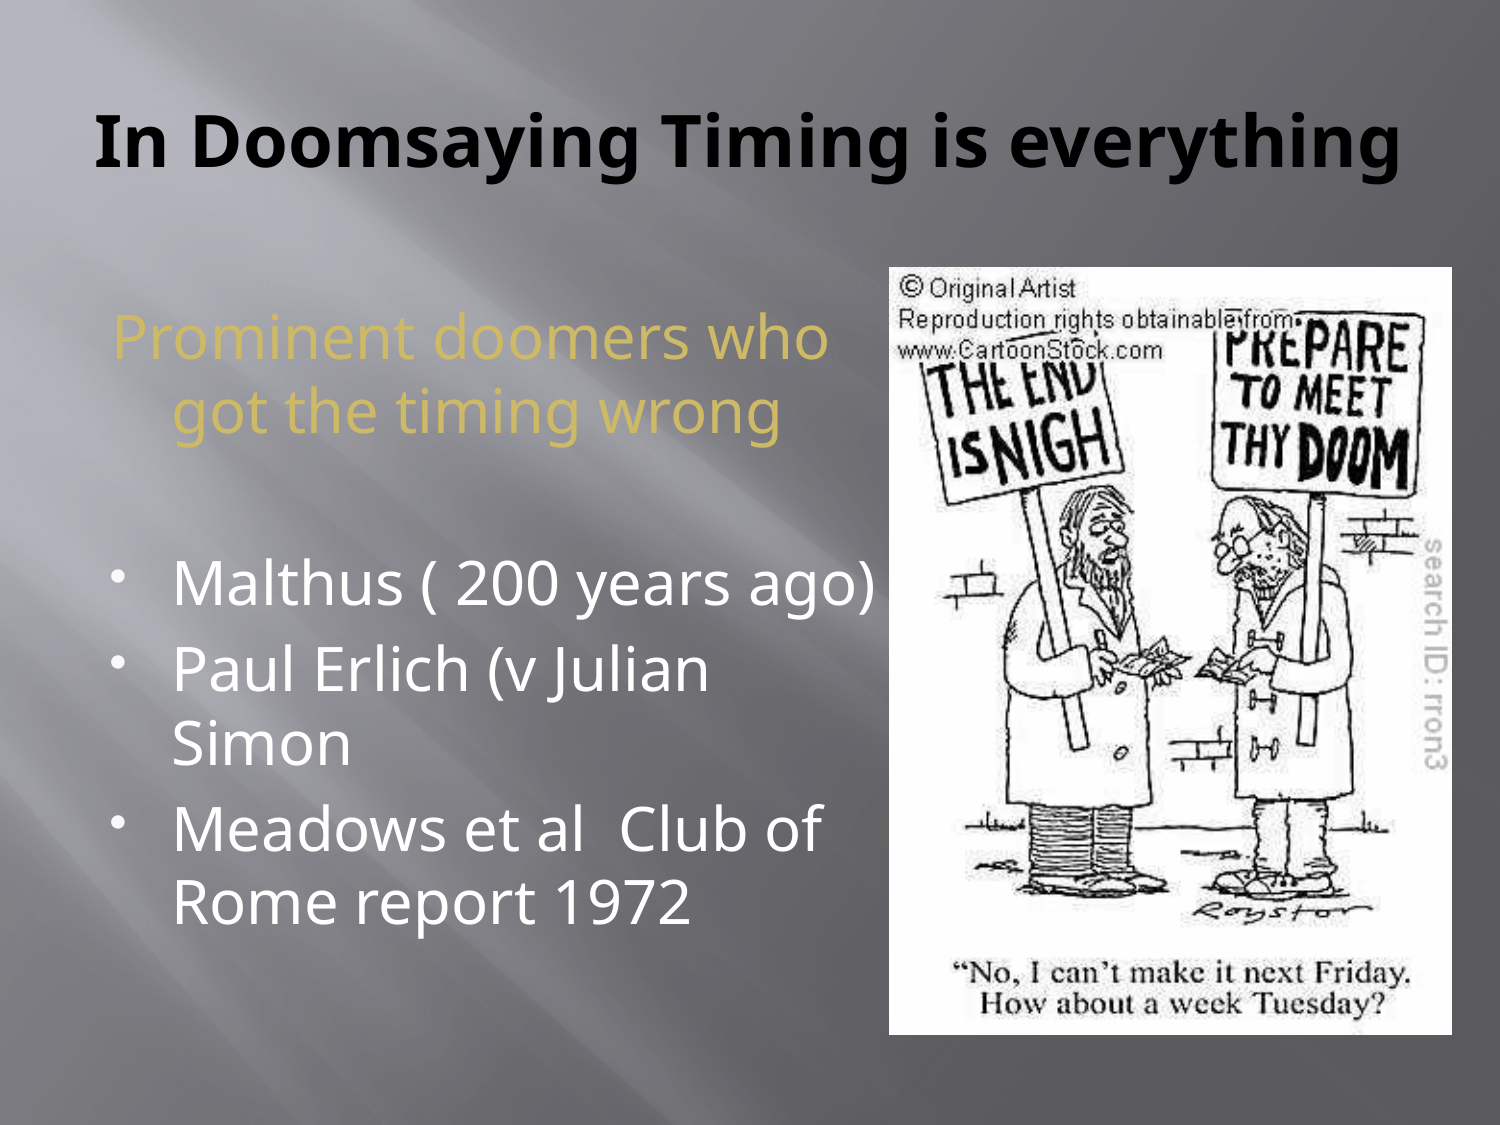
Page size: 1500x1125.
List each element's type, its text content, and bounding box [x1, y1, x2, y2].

picture [889, 266, 1453, 1036]
title In Doomsaying Timing is everything [75, 45, 1425, 233]
list Prominent doomers who got the timing wrong Malthus ( 200 years ago) Paul Erlich (v Julian Simon Meadows et al Club of Rome report 1972 [76, 290, 889, 1005]
